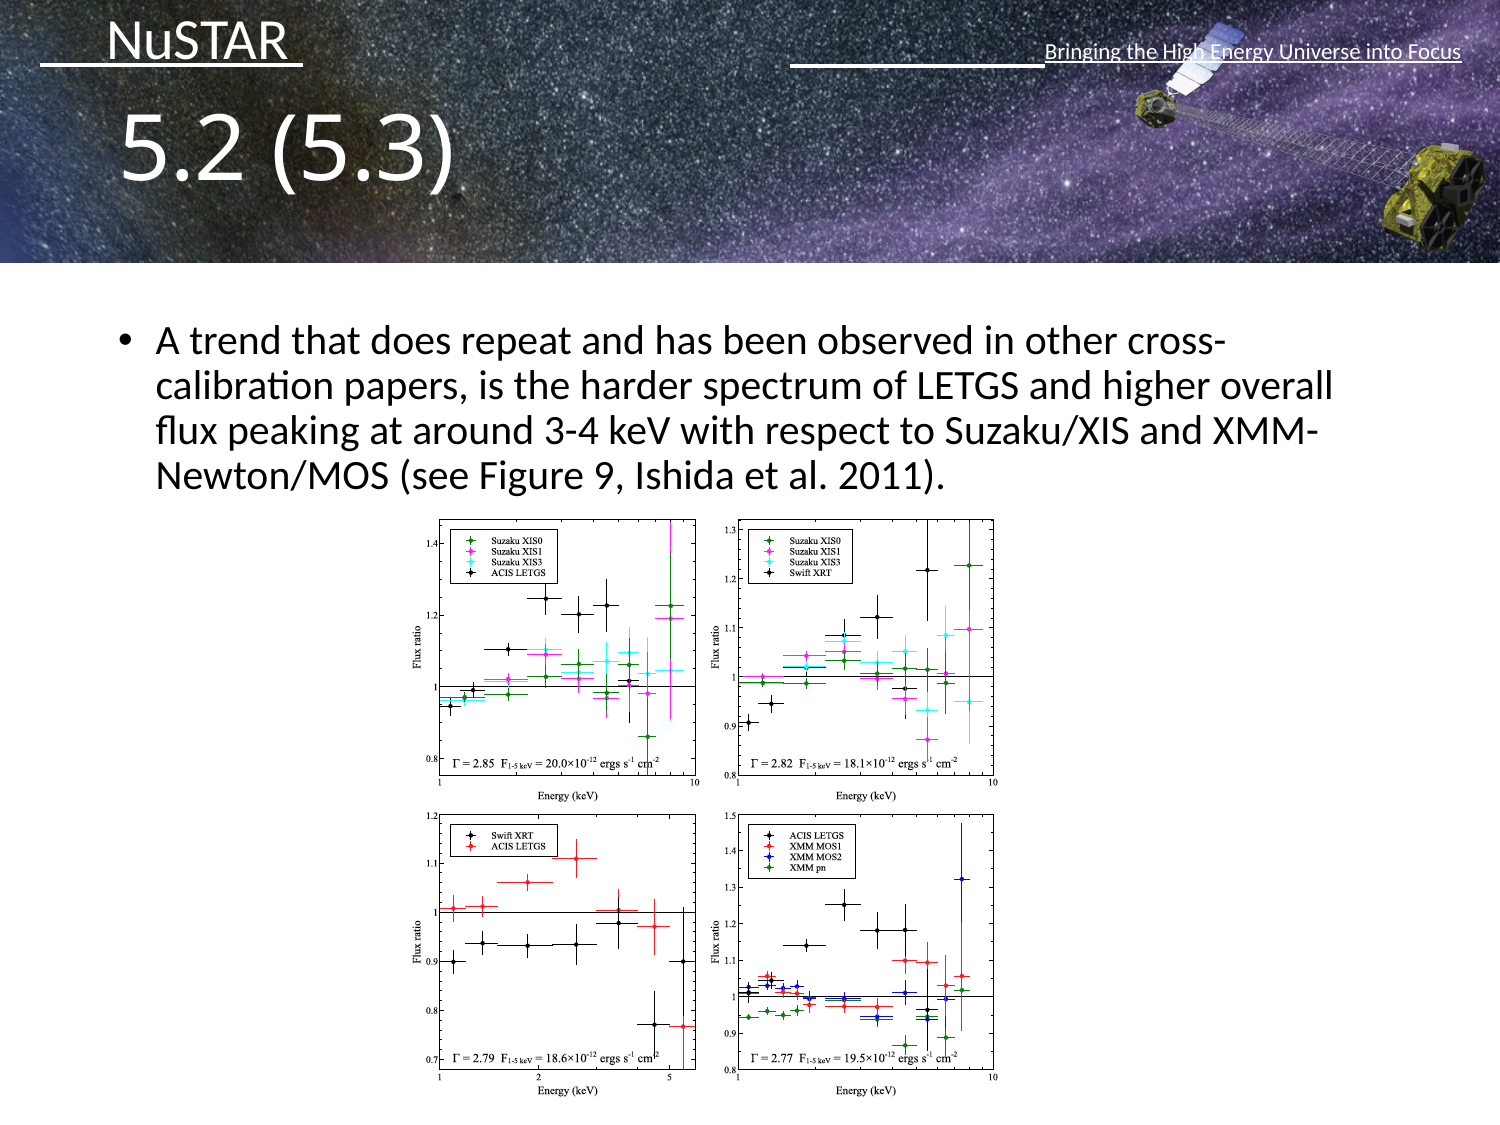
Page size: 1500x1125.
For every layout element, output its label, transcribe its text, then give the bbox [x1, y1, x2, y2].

picture [408, 512, 1017, 1101]
picture [0, 0, 1500, 334]
list A trend that does repeat and has been observed in other cross-calibration papers, is the harder spectrum of LETGS and higher overall flux peaking at around 3-4 keV with respect to Suzaku/XIS and XMM-Newton/MOS (see Figure 9, Ishida et al. 2011). [103, 311, 1397, 976]
title 5.2 (5.3) [103, 59, 1397, 242]
